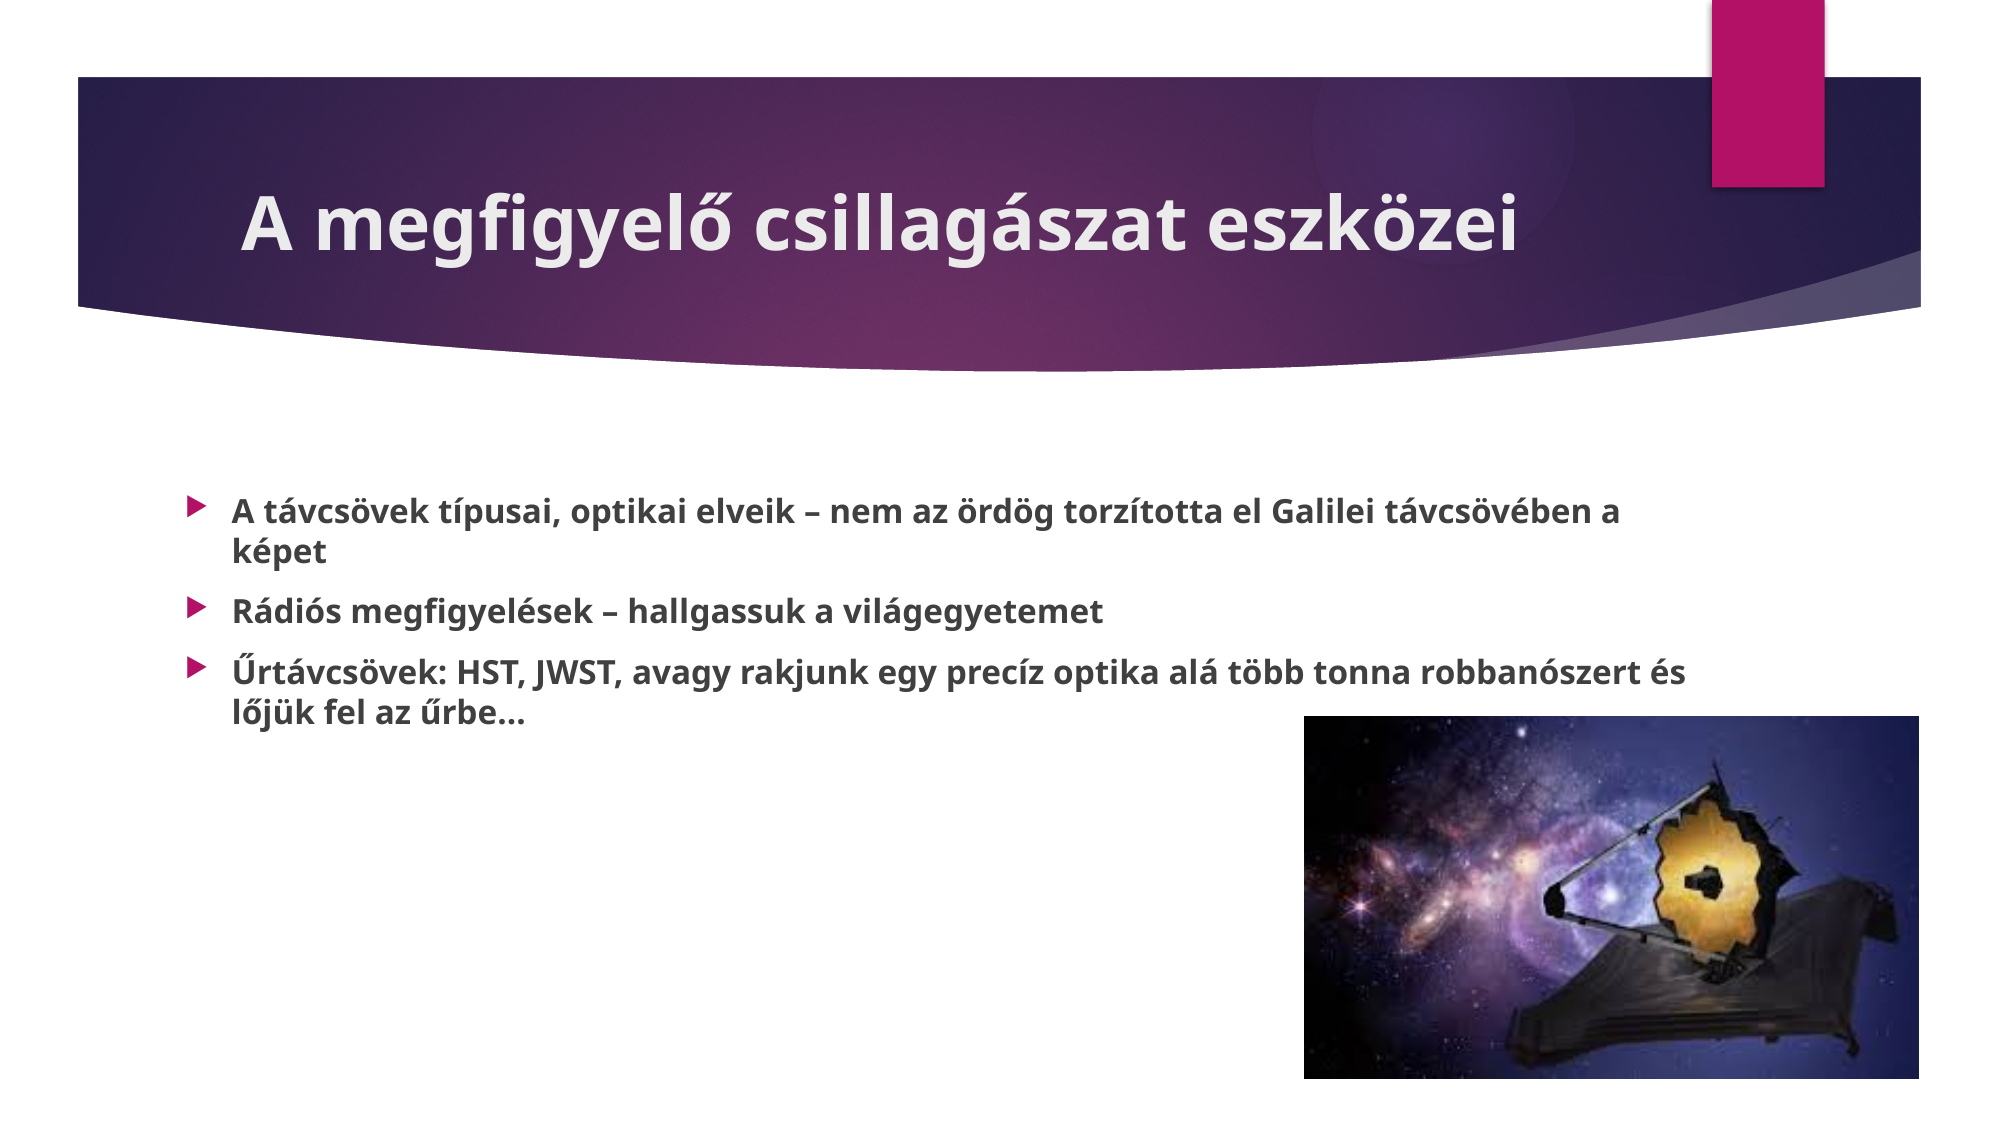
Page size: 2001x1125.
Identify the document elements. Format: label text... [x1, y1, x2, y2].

picture [1304, 716, 1920, 1079]
title A megfigyelő csillagászat eszközei [189, 159, 1711, 276]
list A távcsövek típusai, optikai elveik – nem az ördög torzította el Galilei távcsövében a képet Rádiós megfigyelések – hallgassuk a világegyetemet Űrtávcsövek: HST, JWST, avagy rakjunk egy precíz optika alá több tonna robbanószert és lőjük fel az űrbe… [94, 482, 1722, 1043]
